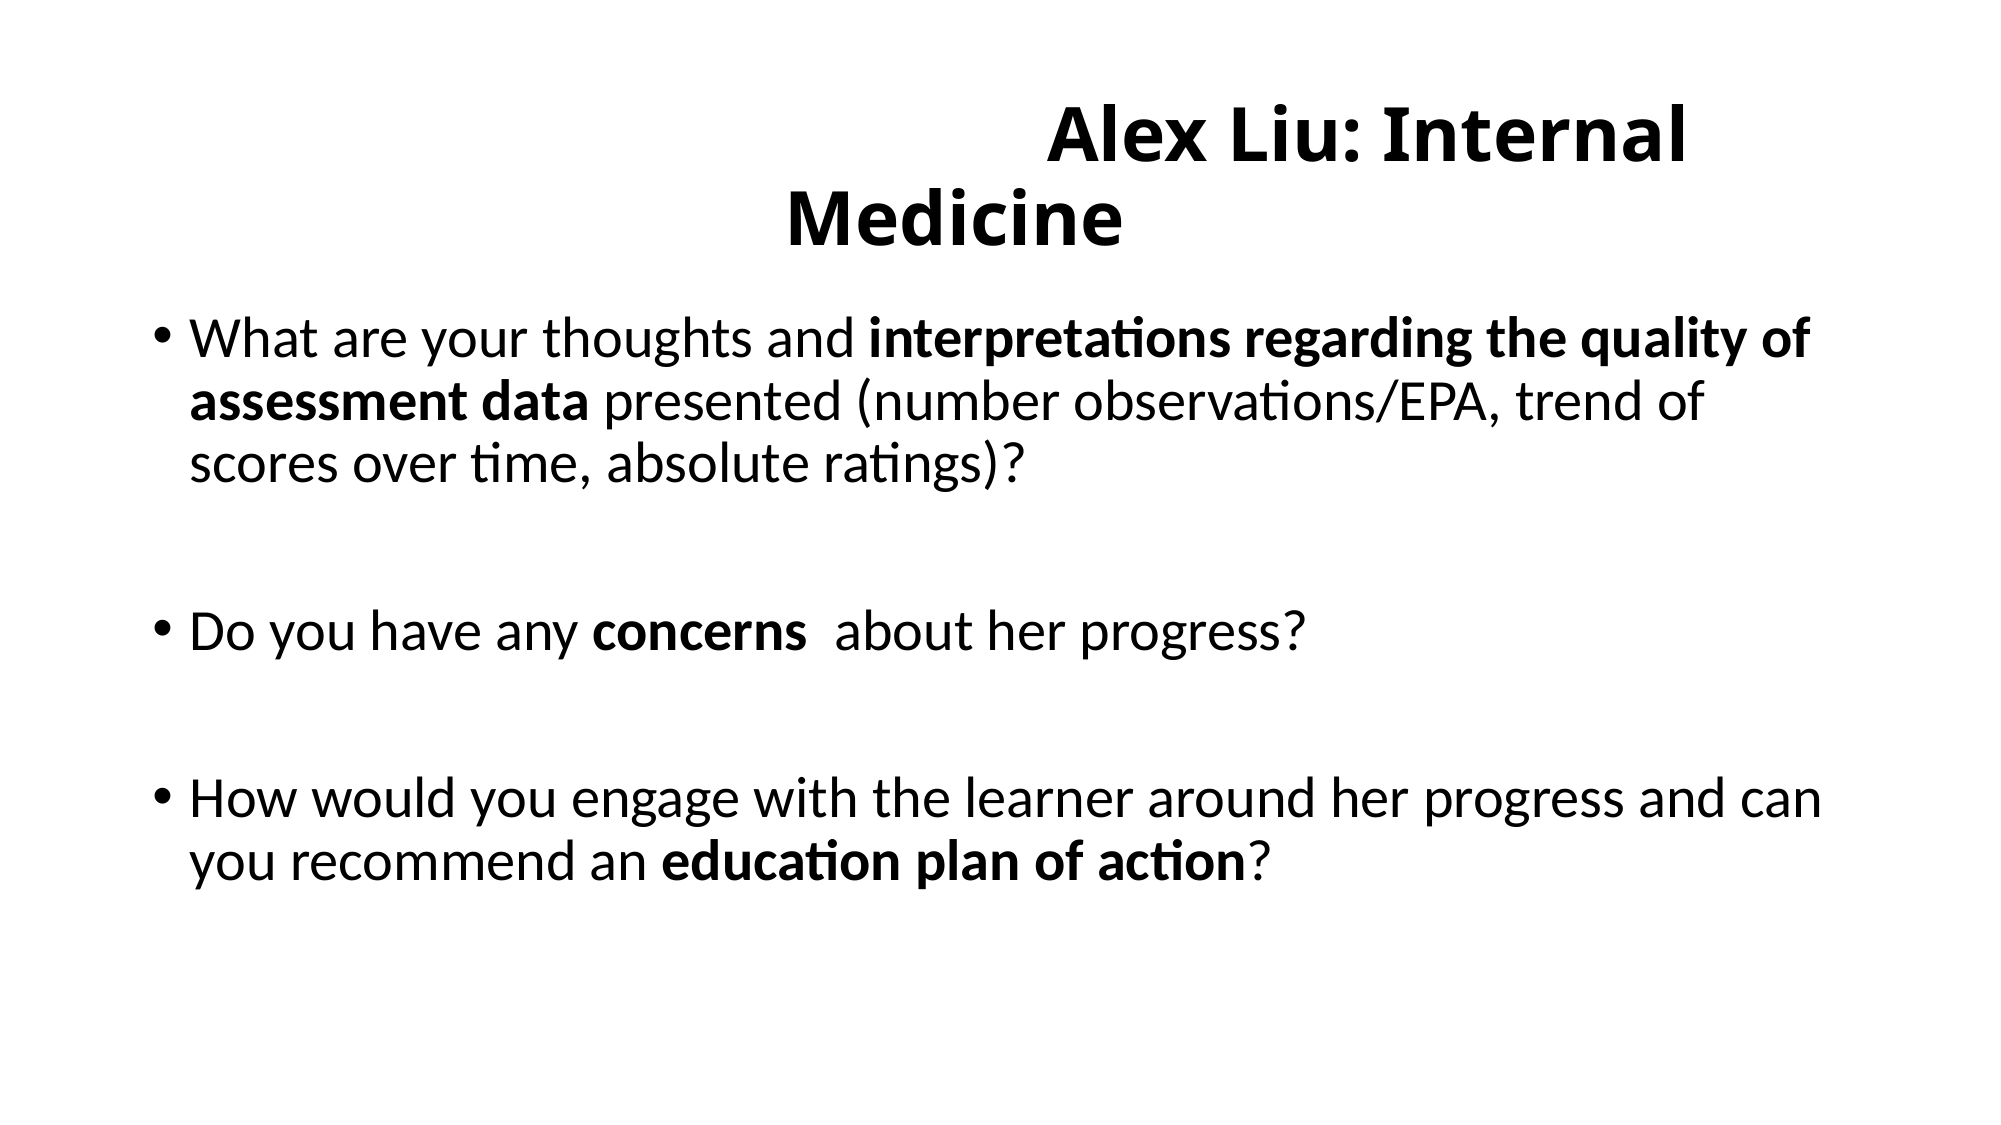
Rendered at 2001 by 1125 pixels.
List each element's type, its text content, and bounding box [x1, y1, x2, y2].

title Alex Liu: Internal Medicine [66, 66, 1863, 278]
list What are your thoughts and interpretations regarding the quality of assessment data presented (number observations/EPA, trend of scores over time, absolute ratings)? Do you have any concerns about her progress? How would you engage with the learner around her progress and can you recommend an education plan of action? [137, 299, 1863, 1014]
